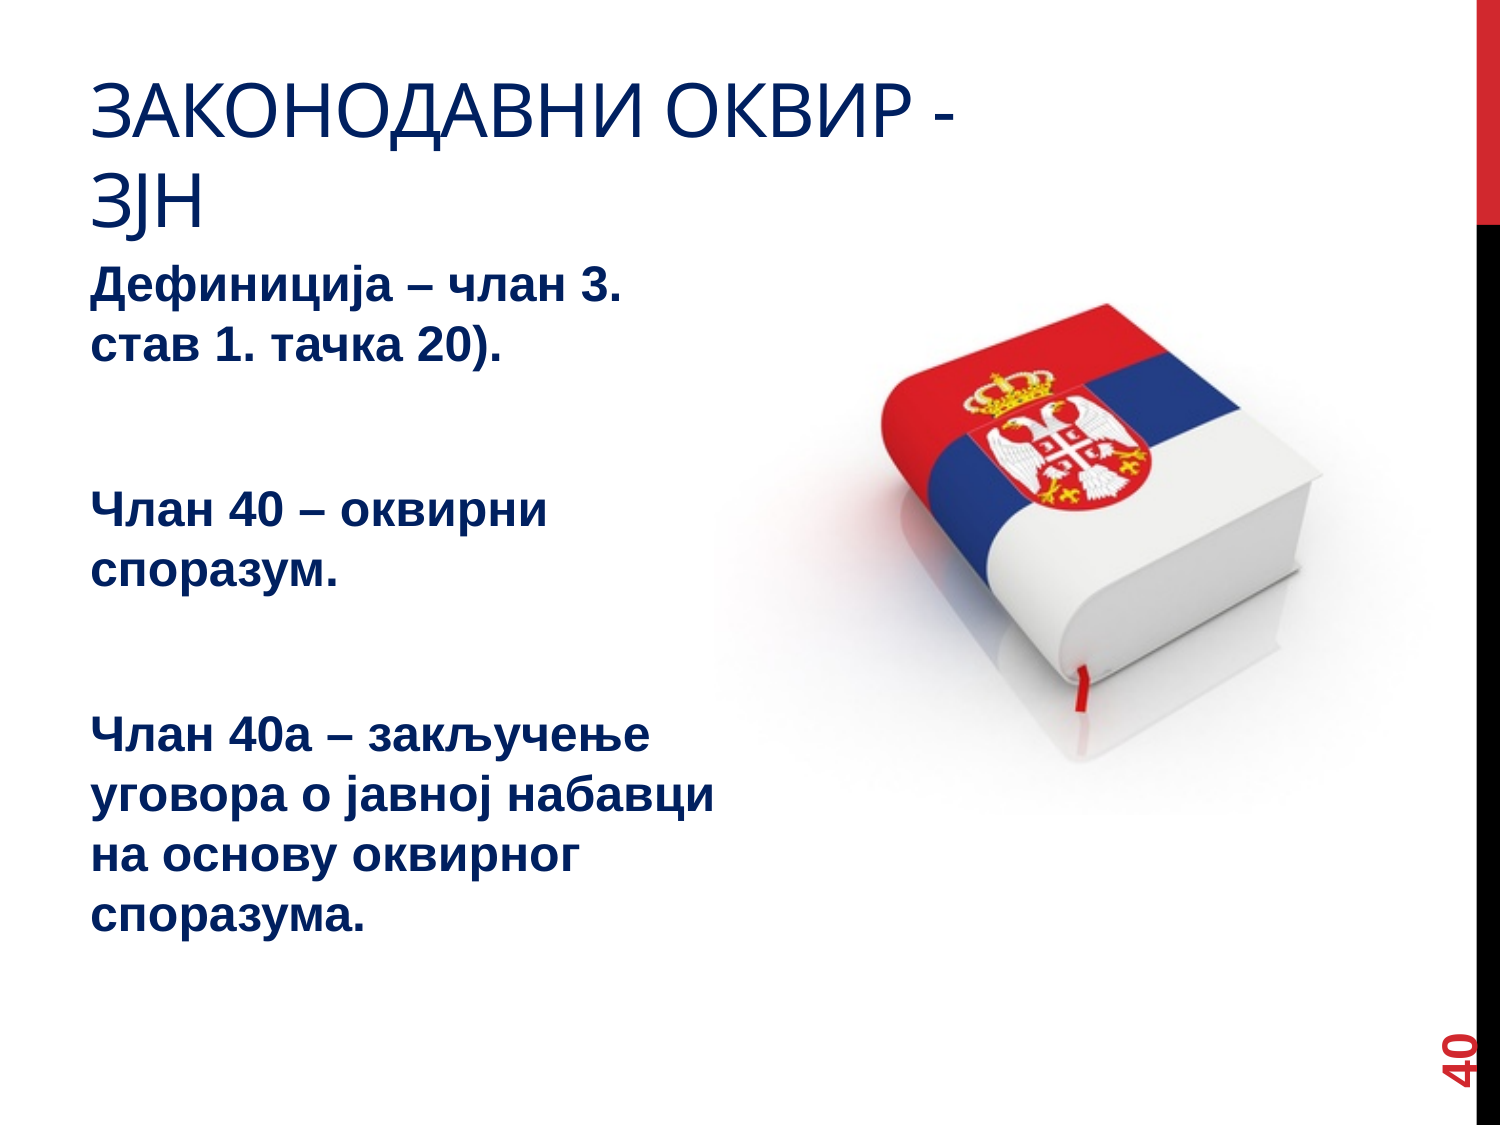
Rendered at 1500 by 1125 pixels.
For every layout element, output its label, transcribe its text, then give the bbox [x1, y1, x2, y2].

list Дефиниција – члан 3. став 1. тачка 20). Члан 40 – оквирни споразум. Члан 40а – закључење уговора о јавној набавци на основу оквирног споразума. [75, 243, 762, 1005]
title Законодавни оквир - ЗЈН [75, 25, 1025, 243]
slide_number 40 [1427, 887, 1488, 1104]
picture [714, 242, 1476, 815]
